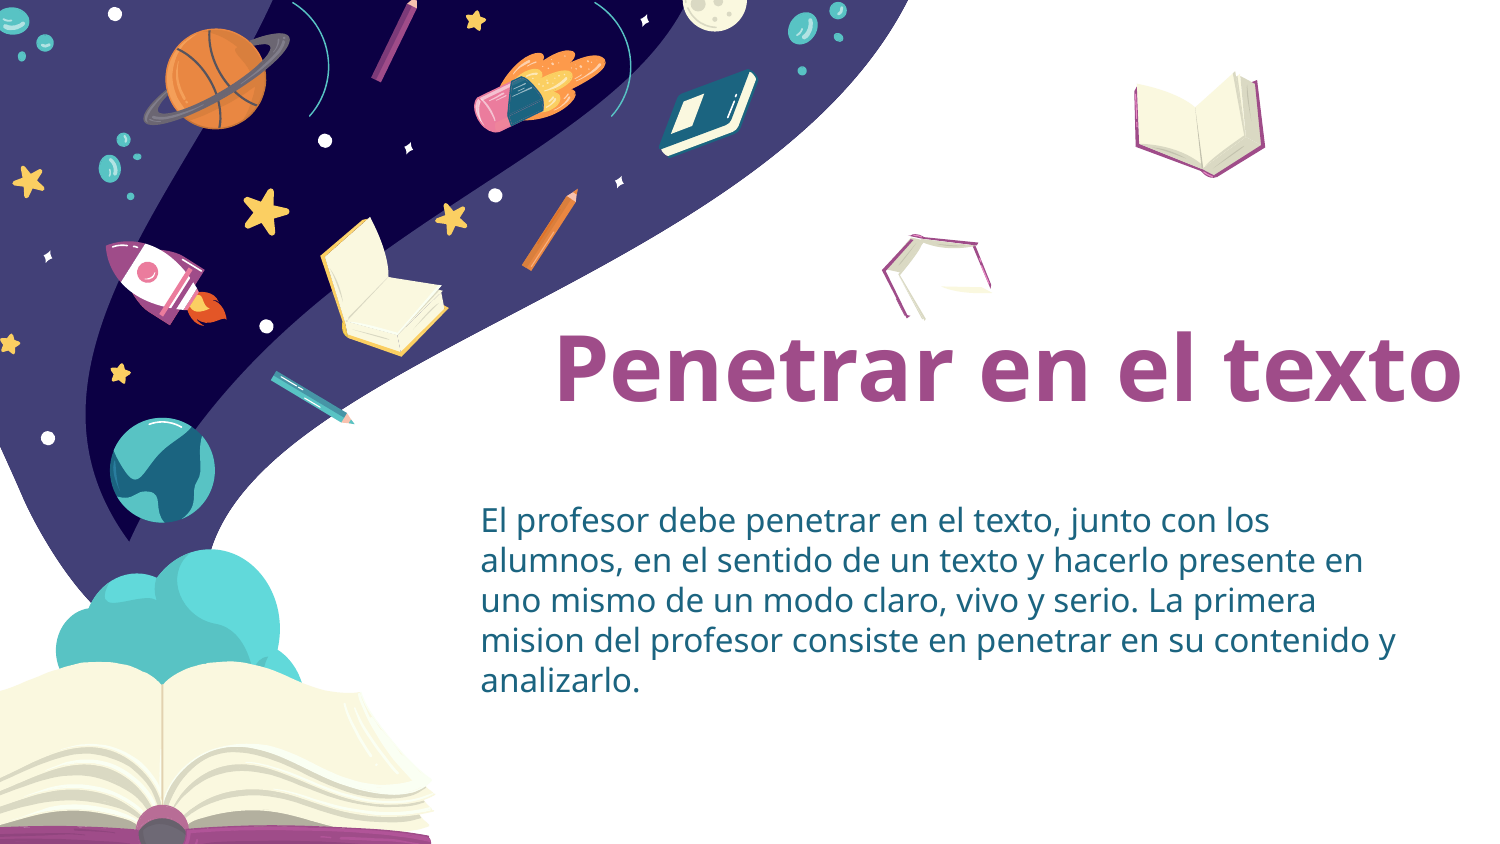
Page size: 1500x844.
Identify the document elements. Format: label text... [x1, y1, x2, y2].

title Penetrar en el texto [1302, 289, 1500, 441]
subtitle El profesor debe penetrar en el texto, junto con los alumnos, en el sentido de un texto y hacerlo presente en uno mismo de un modo claro, vivo y serio. La primera mision del profesor consiste en penetrar en su contenido y analizarlo. [1302, 567, 1419, 632]
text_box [0, 0, 1296, 844]
